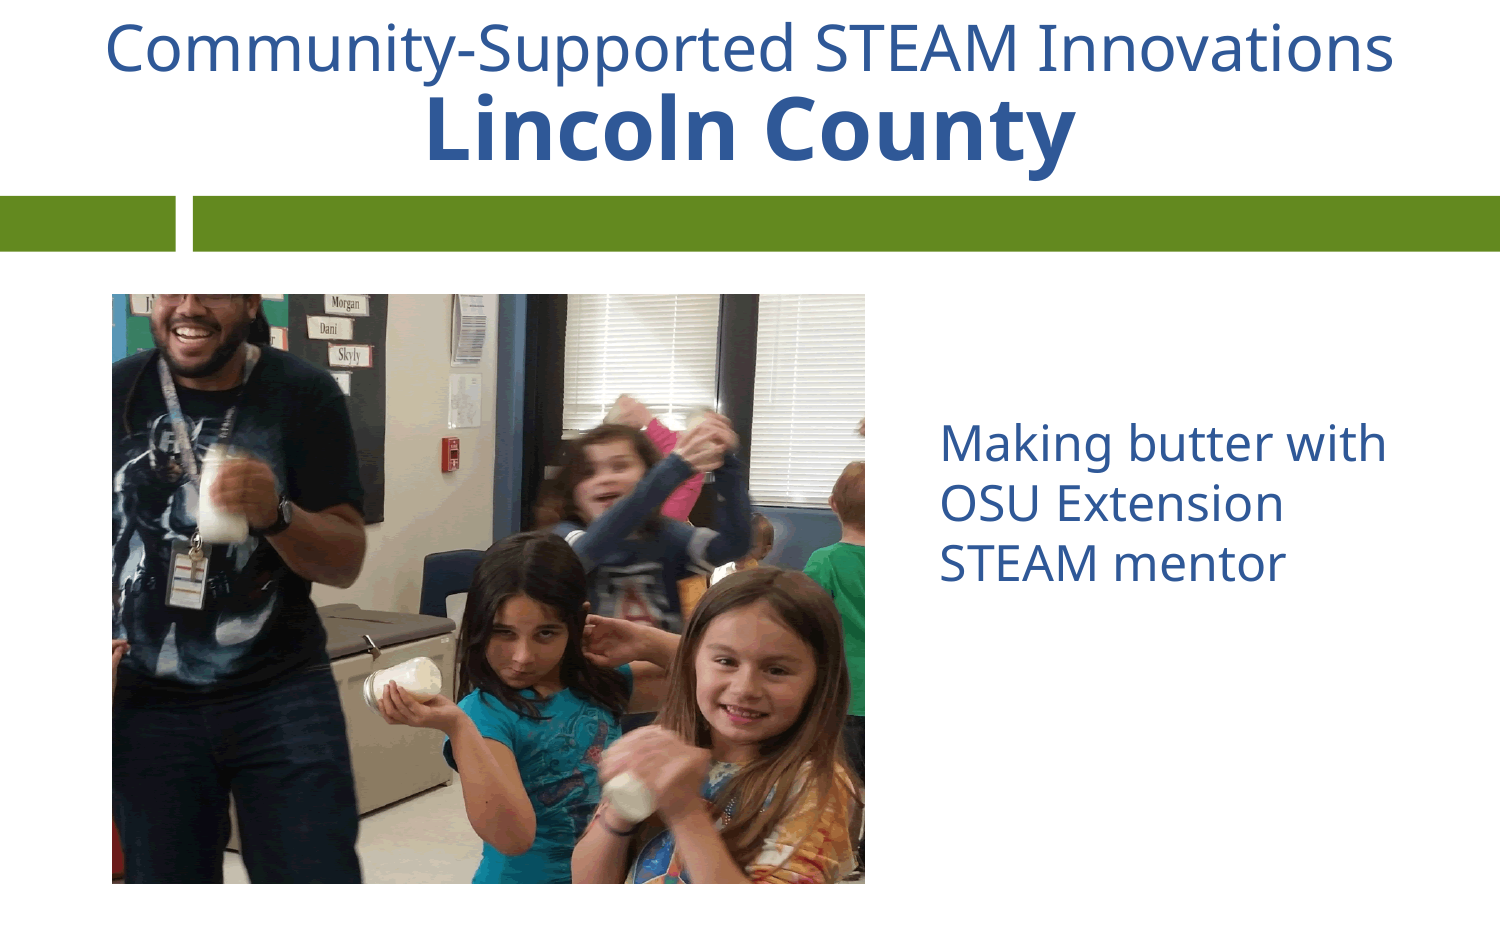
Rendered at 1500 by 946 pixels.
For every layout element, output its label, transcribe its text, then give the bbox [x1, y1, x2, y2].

title Community-Supported STEAM Innovations Lincoln County [37, 6, 1463, 189]
text_box Making butter with OSU Extension STEAM mentor [968, 404, 1408, 600]
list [112, 294, 968, 946]
